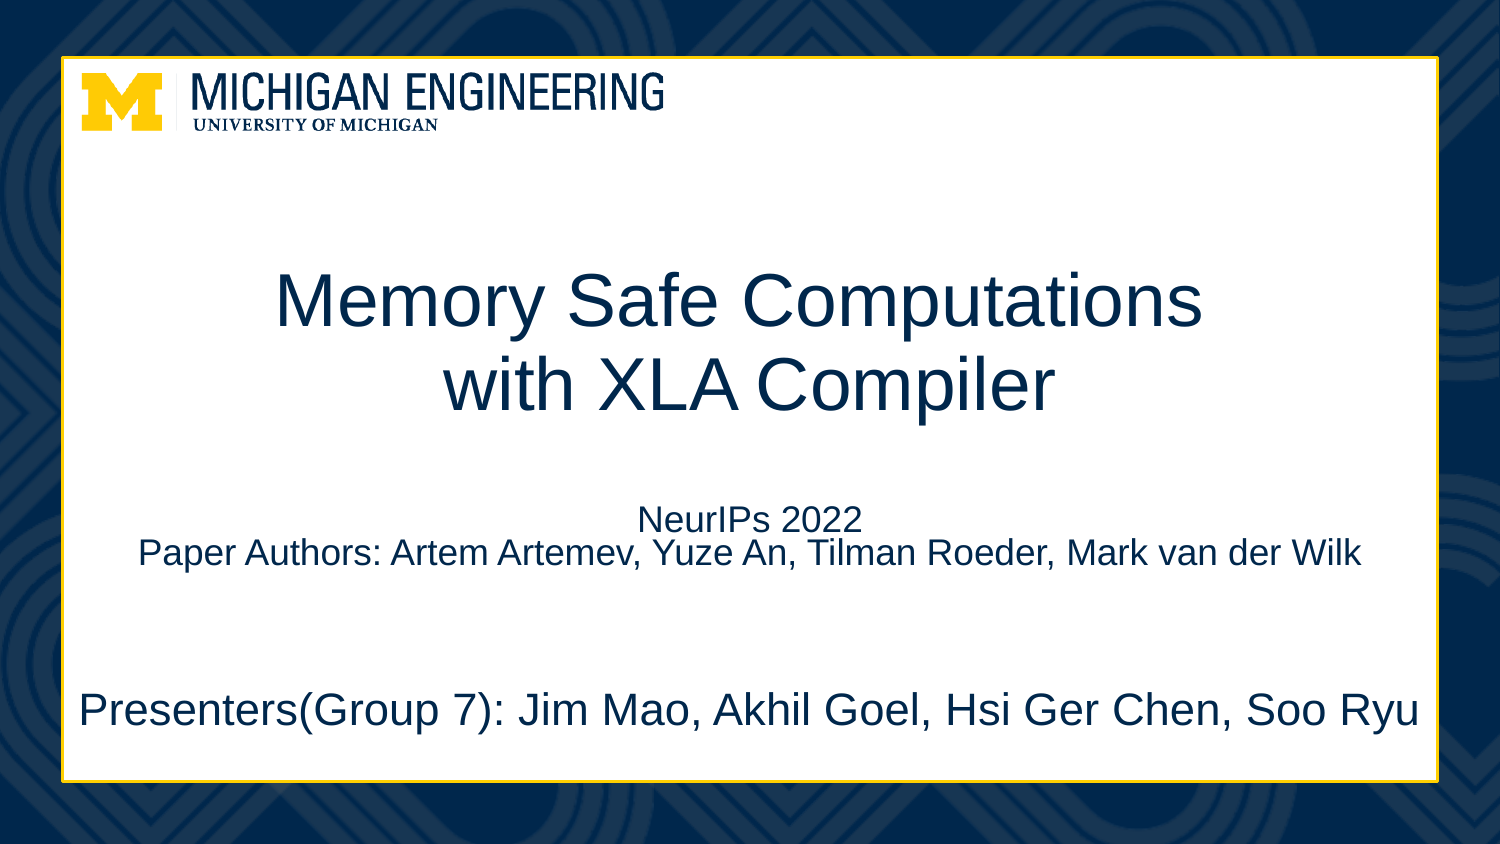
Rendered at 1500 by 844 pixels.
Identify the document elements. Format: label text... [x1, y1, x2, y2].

picture [0, 220, 879, 844]
subtitle Presenters(Group 7): Jim Mao, Akhil Goel, Hsi Ger Chen, Soo Ryu [51, 678, 1449, 809]
picture [902, 0, 1499, 382]
picture [81, 72, 664, 104]
subtitle NeurIPs 2022 Paper Authors: Artem Artemev, Yuze An, Tilman Roeder, Mark van der Wilk [51, 490, 1449, 621]
picture [0, 0, 901, 219]
picture [880, 473, 1500, 844]
title Memory Safe Computations with XLA Compiler [51, 104, 1449, 442]
